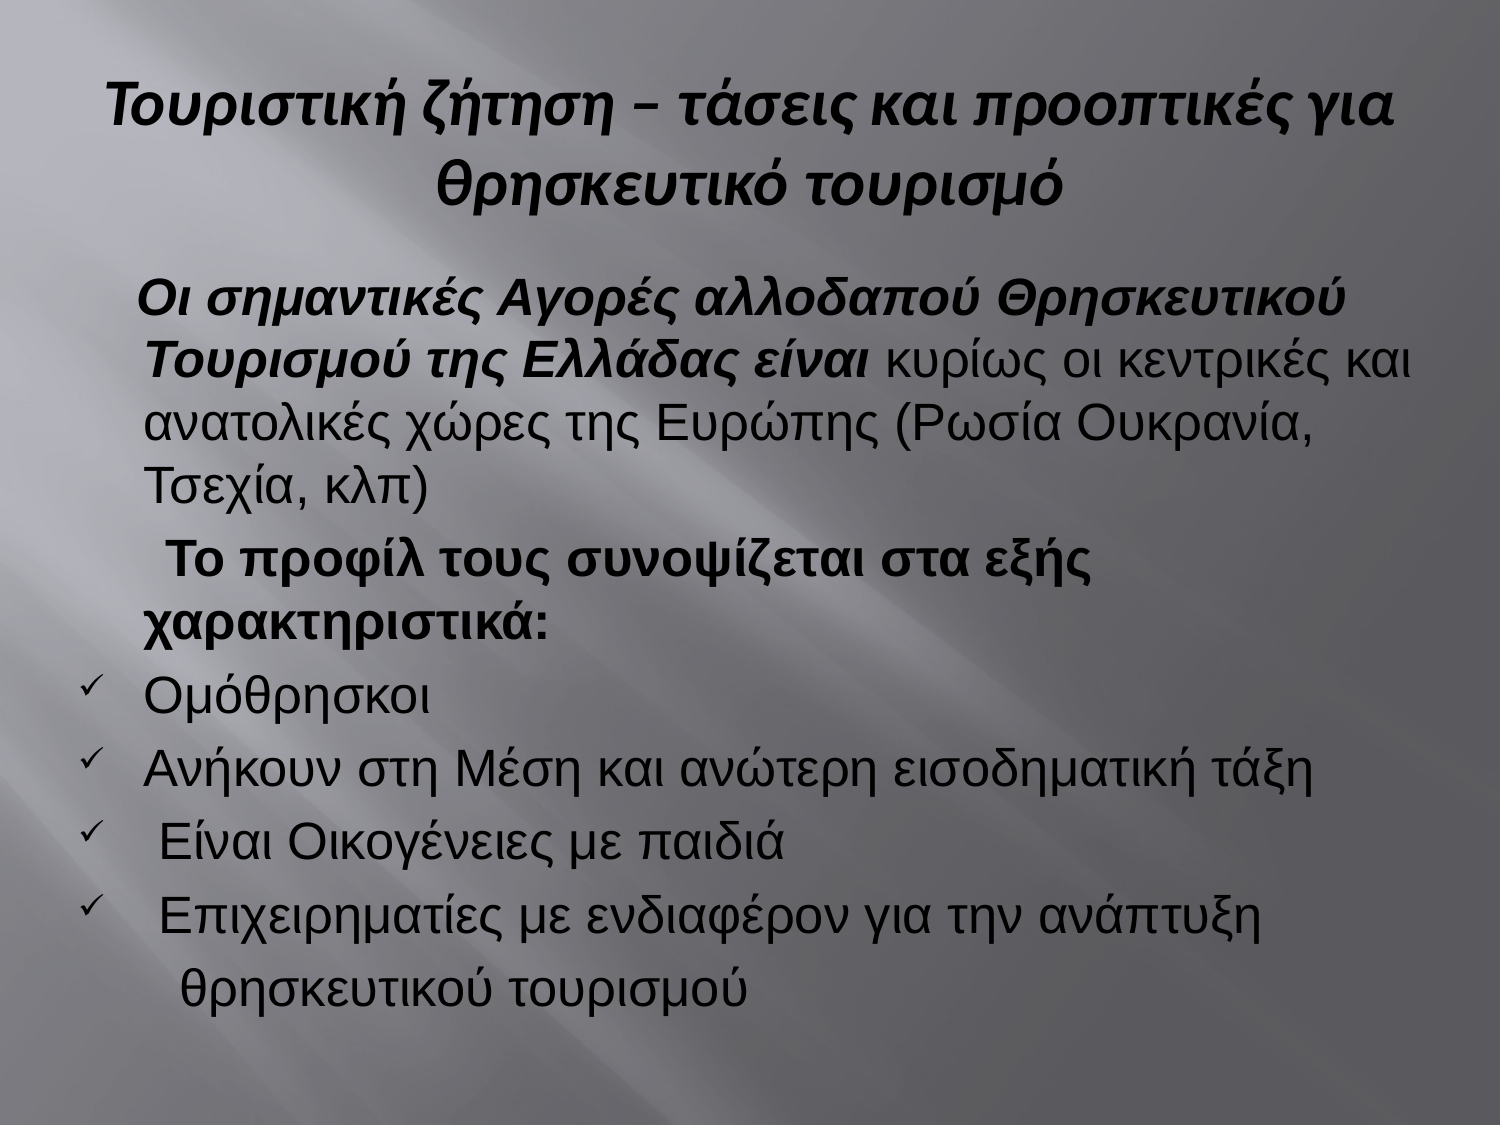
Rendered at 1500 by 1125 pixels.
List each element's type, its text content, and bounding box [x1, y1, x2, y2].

list Οι σημαντικές Αγορές αλλοδαπού Θρησκευτικού Τουρισμού της Ελλάδας είναι κυρίως οι κεντρικές και ανατολικές χώρες της Ευρώπης (Ρωσία Ουκρανία, Τσεχία, κλπ) Το προφίλ τους συνοψίζεται στα εξής χαρακτηριστικά: Ομόθρησκοι Ανήκουν στη Μέση και ανώτερη εισοδηματική τάξη Είναι Οικογένειες με παιδιά Επιχειρηματίες με ενδιαφέρον για την ανάπτυξη θρησκευτικού τουρισμού [41, 255, 1467, 1028]
title Τουριστική ζήτηση – τάσεις και προοπτικές για θρησκευτικό τουρισμό [75, 45, 1425, 233]
